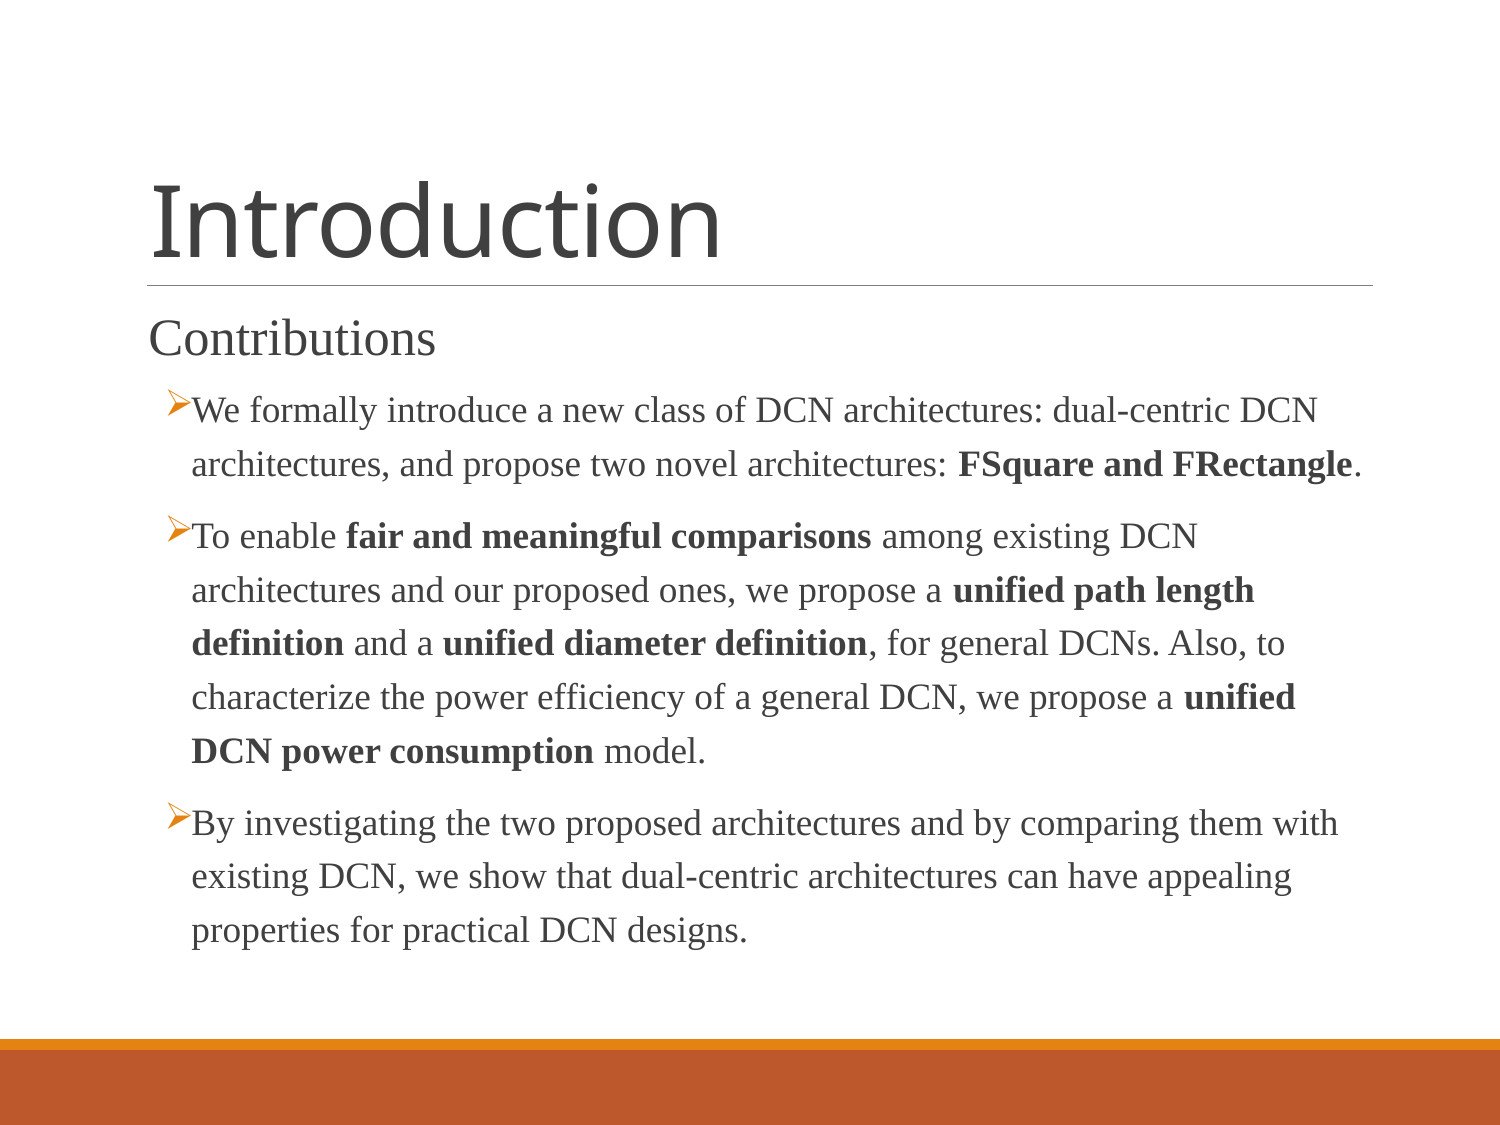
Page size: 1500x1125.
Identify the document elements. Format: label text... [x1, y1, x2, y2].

list Contributions We formally introduce a new class of DCN architectures: dual-centric DCN architectures, and propose two novel architectures: FSquare and FRectangle. To enable fair and meaningful comparisons among existing DCN architectures and our proposed ones, we propose a unified path length definition and a unified diameter definition, for general DCNs. Also, to characterize the power efficiency of a general DCN, we propose a unified DCN power consumption model. By investigating the two proposed architectures and by comparing them with existing DCN, we show that dual-centric architectures can have appealing properties for practical DCN designs. [135, 302, 1373, 1018]
title Introduction [135, 47, 1373, 285]
